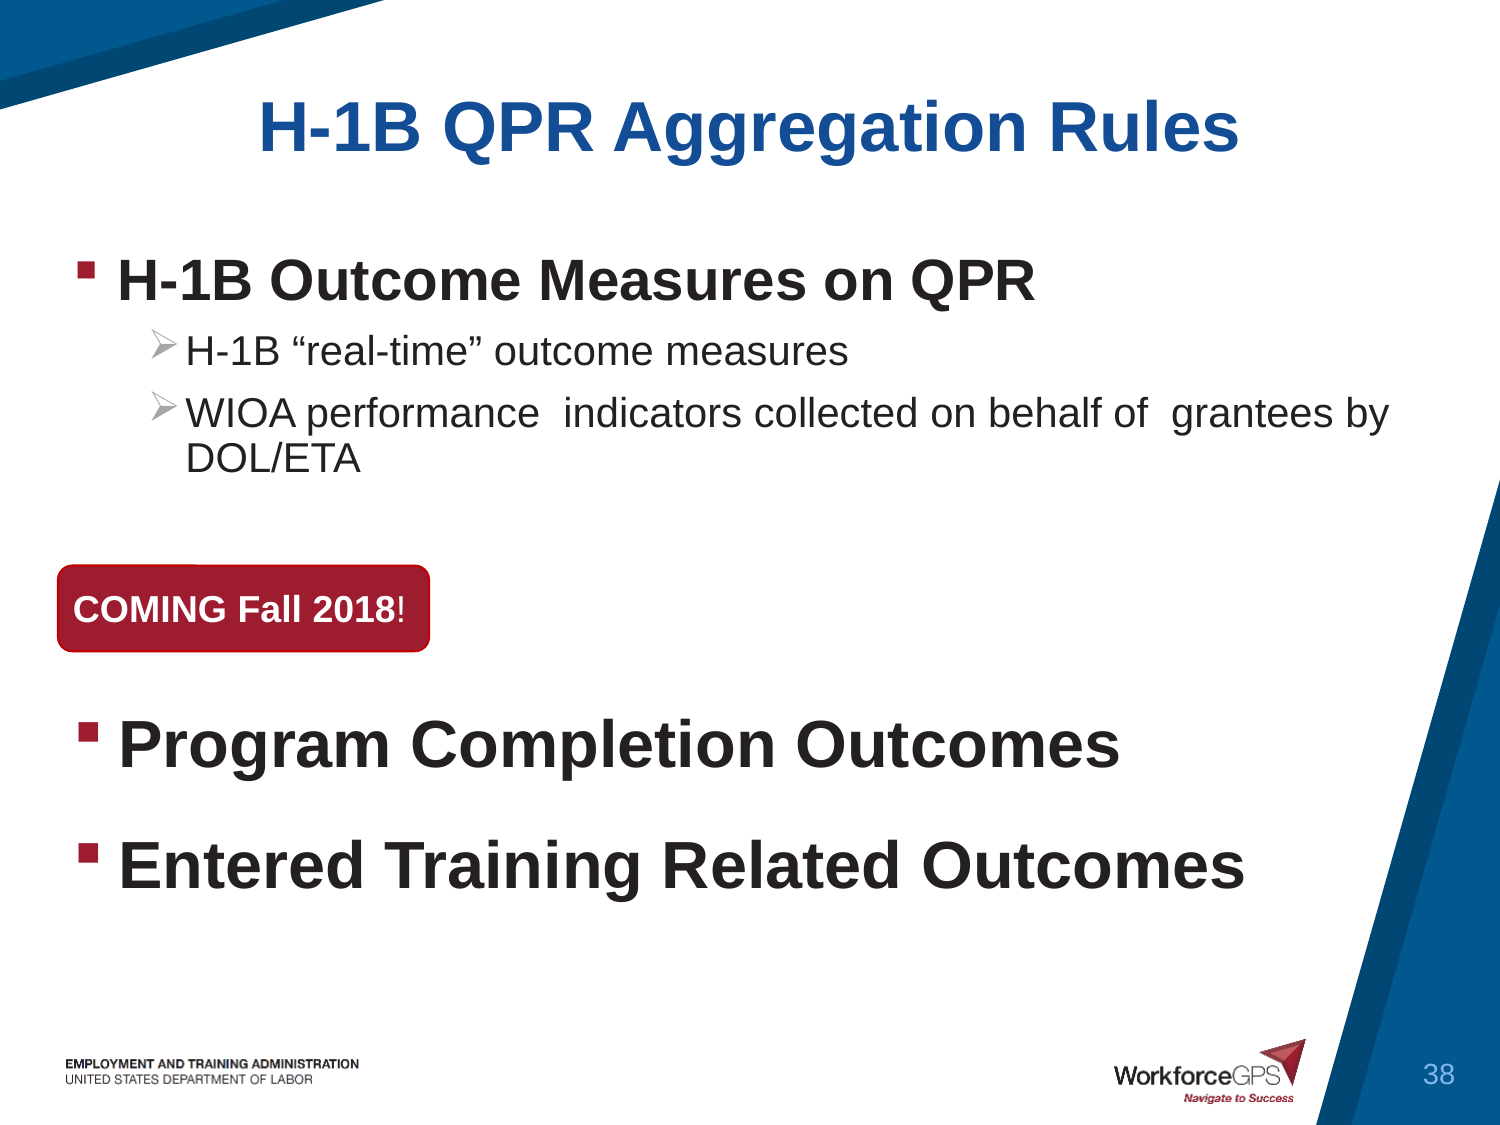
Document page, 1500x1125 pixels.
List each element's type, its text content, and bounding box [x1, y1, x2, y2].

text_box [58, 545, 1442, 1061]
text_box H-1B QPR Aggregation Rules [0, 1, 1500, 175]
text_box Program Completion Outcomes Entered Training Related Outcomes [58, 1061, 1442, 1082]
text_box H-1B Outcome Measures on QPR H-1B “real-time” outcome measures WIOA performance indicators collected on behalf of grantees by DOL/ETA [57, 242, 1471, 545]
picture [59, 1082, 370, 1092]
picture [1112, 1082, 1308, 1105]
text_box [58, 565, 534, 652]
slide_number 38 [1260, 1042, 1471, 1103]
